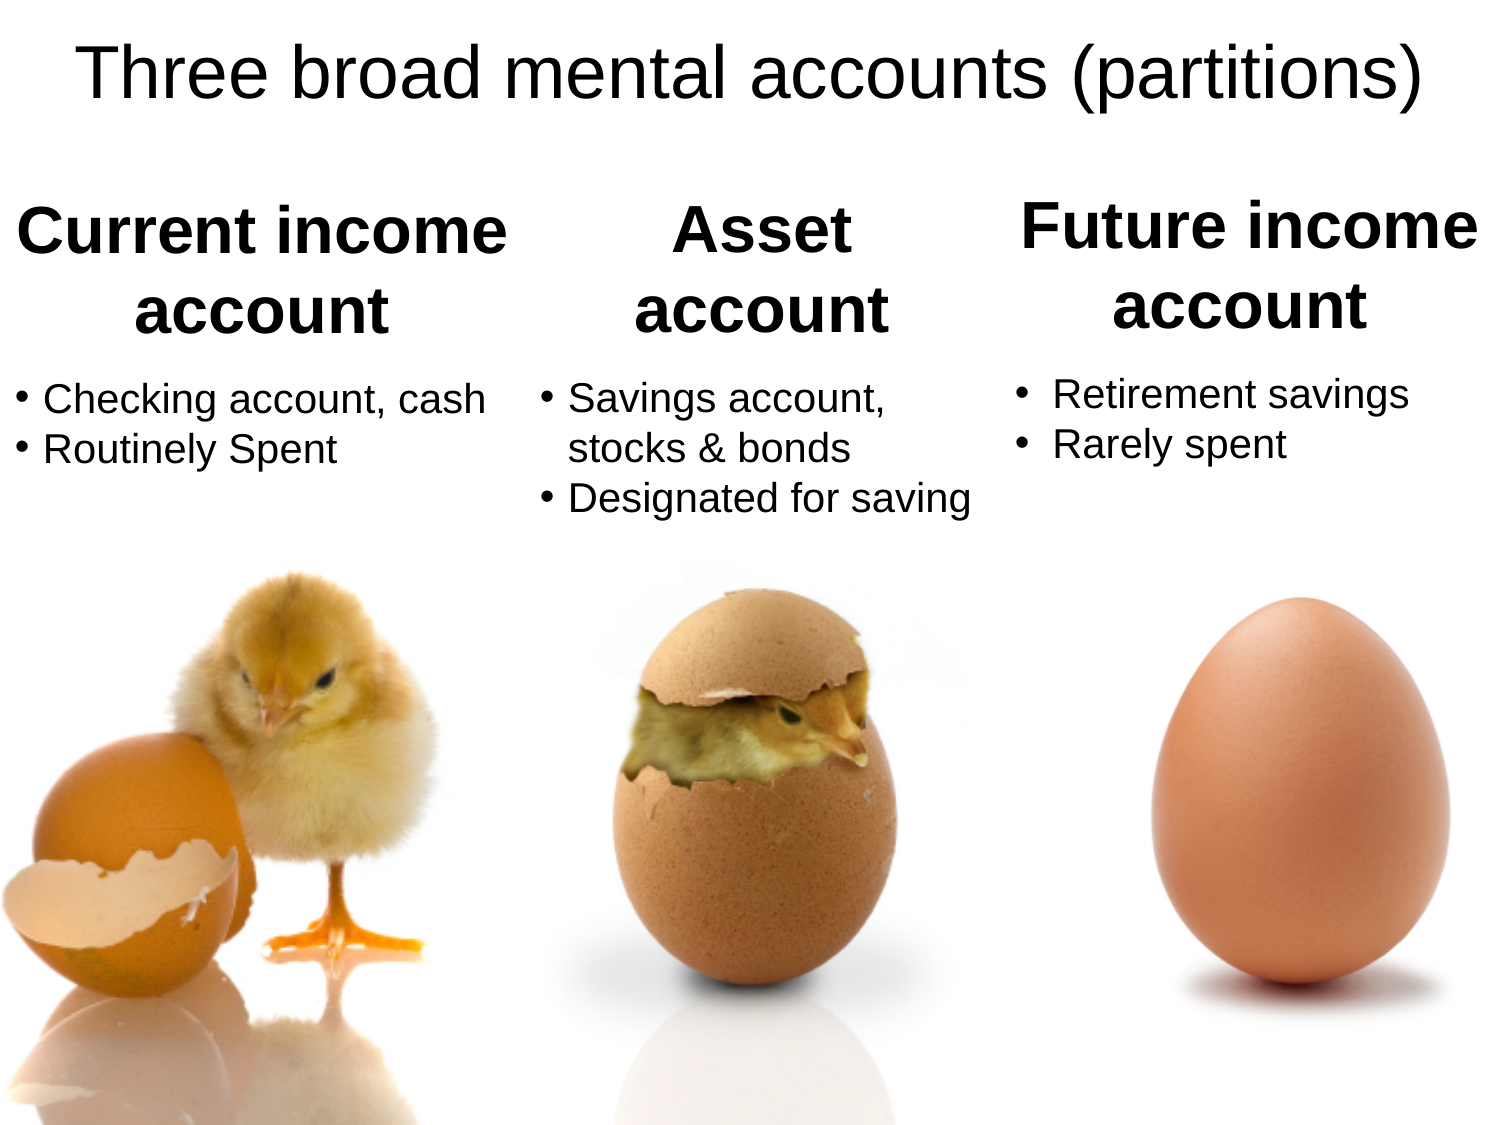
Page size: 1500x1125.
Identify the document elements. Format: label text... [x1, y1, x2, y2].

text_box Future income account Retirement savings Rarely spent [999, 174, 1500, 475]
text_box Asset account Savings account, stocks & bonds Designated for saving [525, 178, 999, 435]
title Three broad mental accounts (partitions) [0, 0, 1500, 163]
text_box Current income account Checking account, cash Routinely Spent [0, 179, 525, 485]
picture [1101, 512, 1500, 1085]
picture [0, 437, 1063, 1125]
